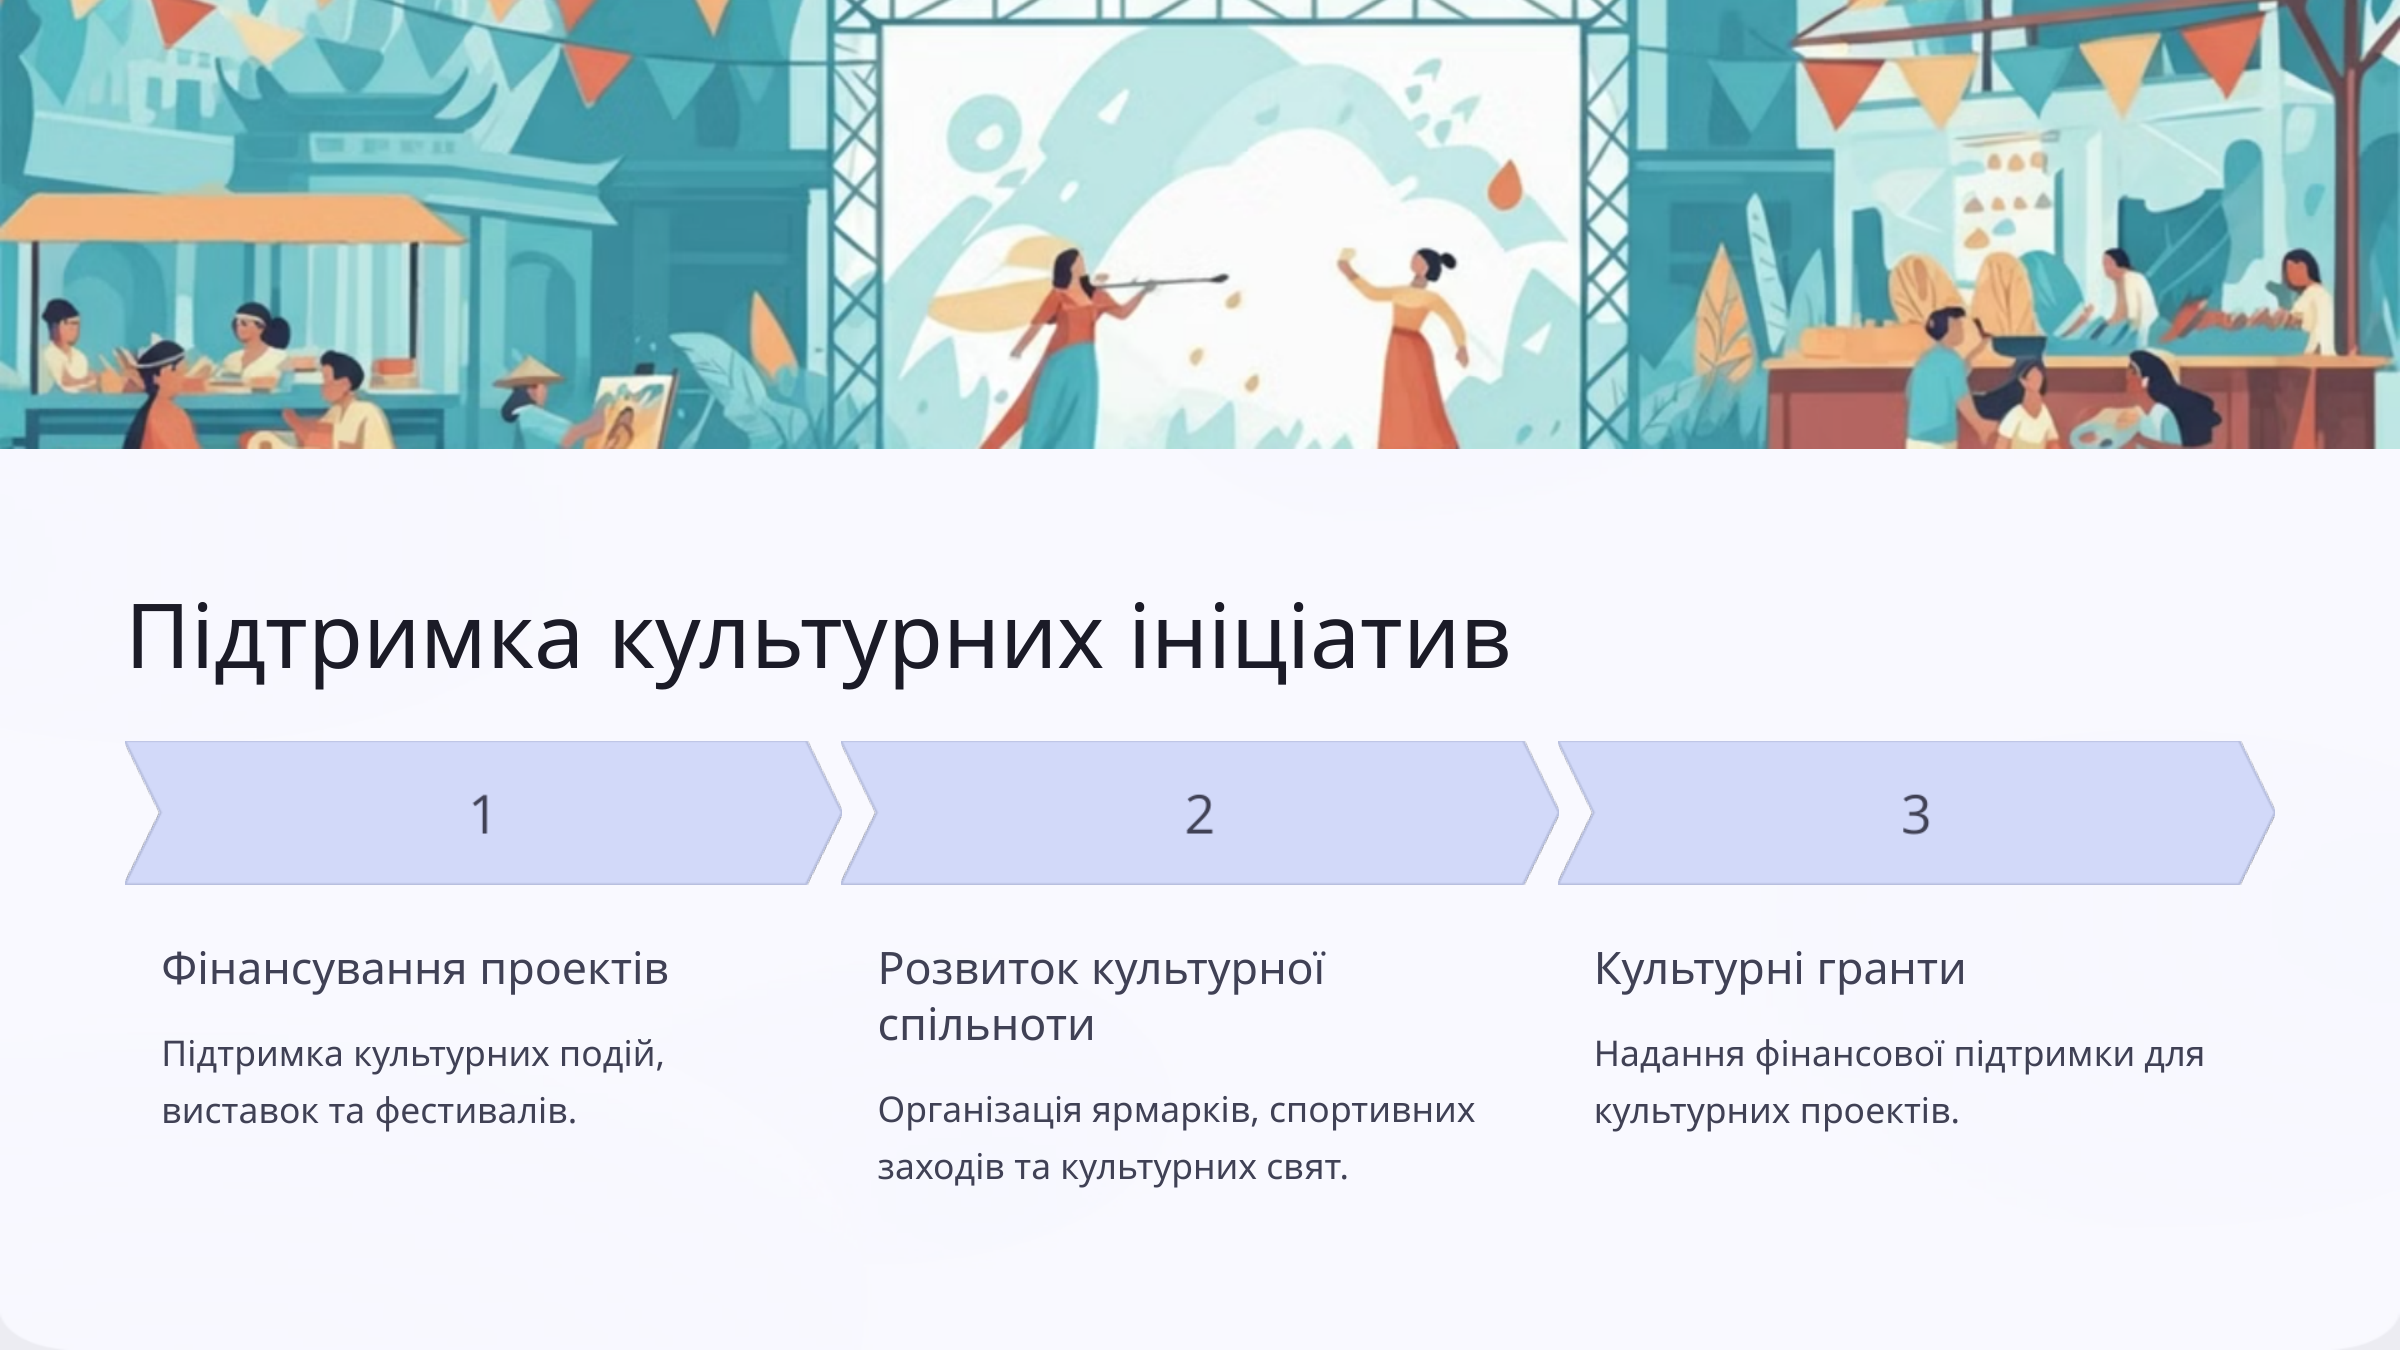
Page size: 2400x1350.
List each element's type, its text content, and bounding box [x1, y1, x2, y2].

text_box Фінансування проектів [161, 938, 663, 995]
text_box Підтримка культурних ініціатив [125, 575, 1504, 688]
text_box Розвиток культурної спільноти [877, 938, 1523, 1051]
picture [0, 0, 2400, 449]
text_box Організація ярмарків, спортивних заходів та культурних свят. [877, 1072, 1523, 1187]
text_box Культурні гранти [1594, 938, 2043, 995]
picture [125, 741, 2275, 885]
text_box Підтримка культурних подій, виставок та фестивалів. [161, 1016, 806, 1131]
text_box Надання фінансової підтримки для культурних проектів. [1594, 1016, 2239, 1131]
